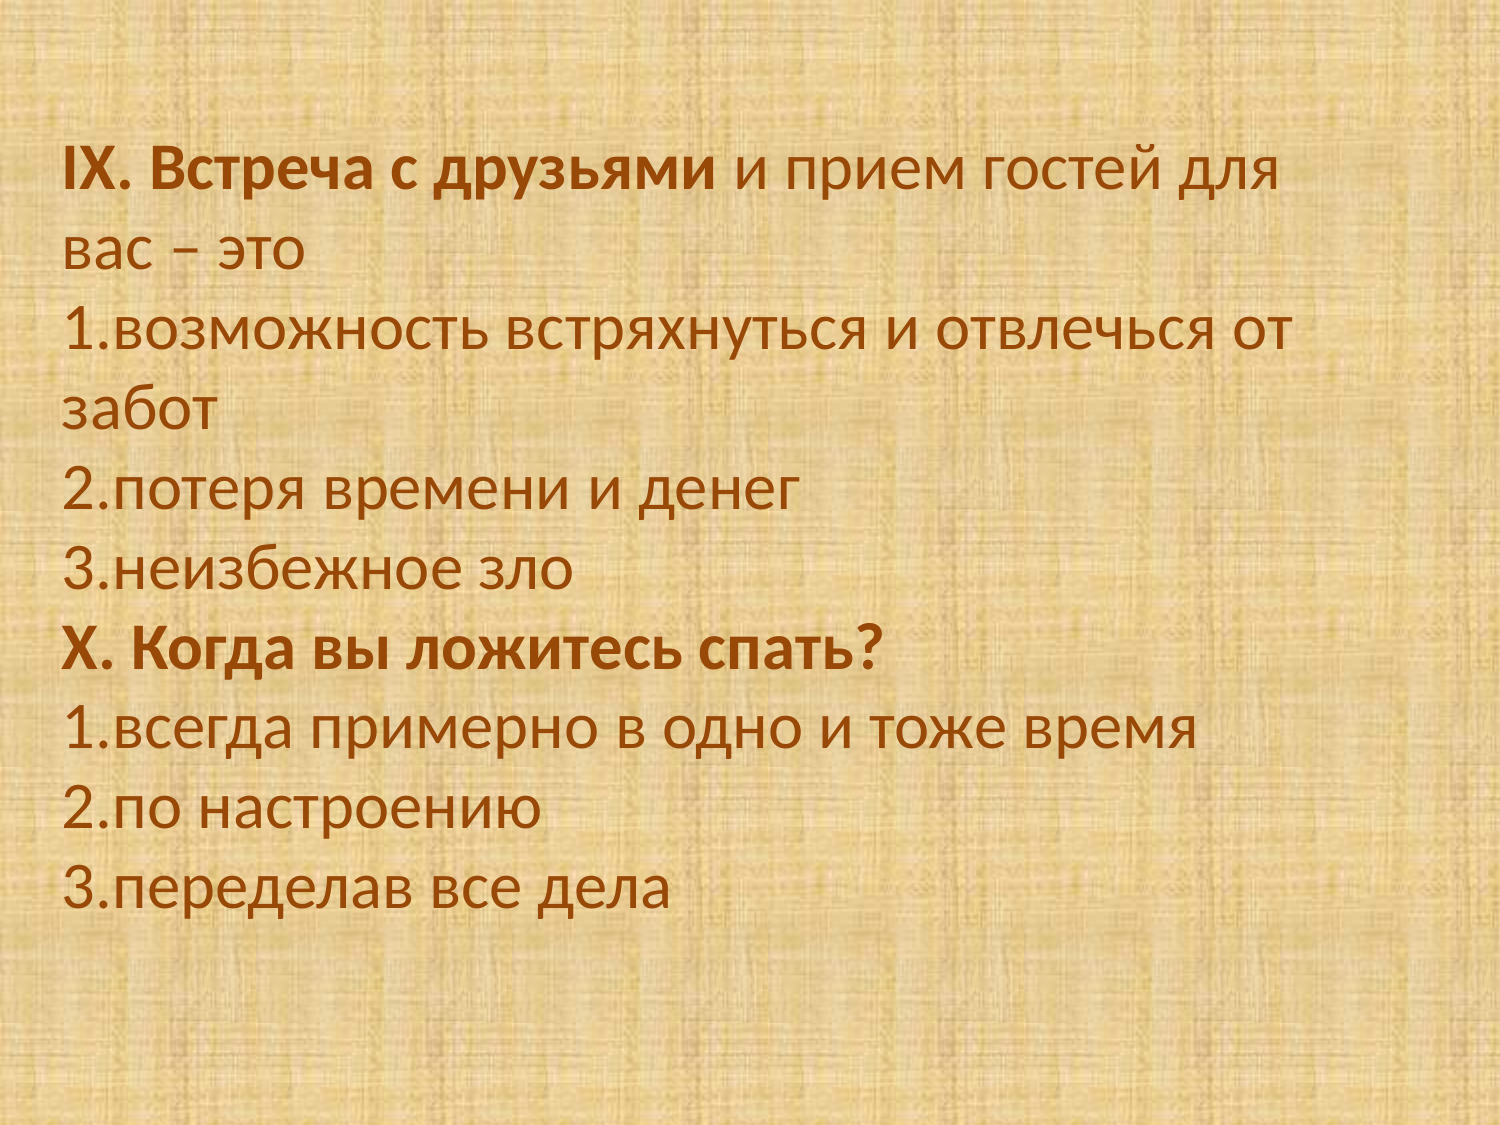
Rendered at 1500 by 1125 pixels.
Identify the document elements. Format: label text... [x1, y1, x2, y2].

picture [0, 0, 1500, 1125]
title IX. Встреча с друзьями и прием гостей для вас – это 1.возможность встряхнуться и отвлечься от забот 2.потеря времени и денег 3.неизбежное зло X. Когда вы ложитесь спать? 1.всегда примерно в одно и тоже время 2.по настроению 3.переделав все дела [46, 468, 1397, 657]
